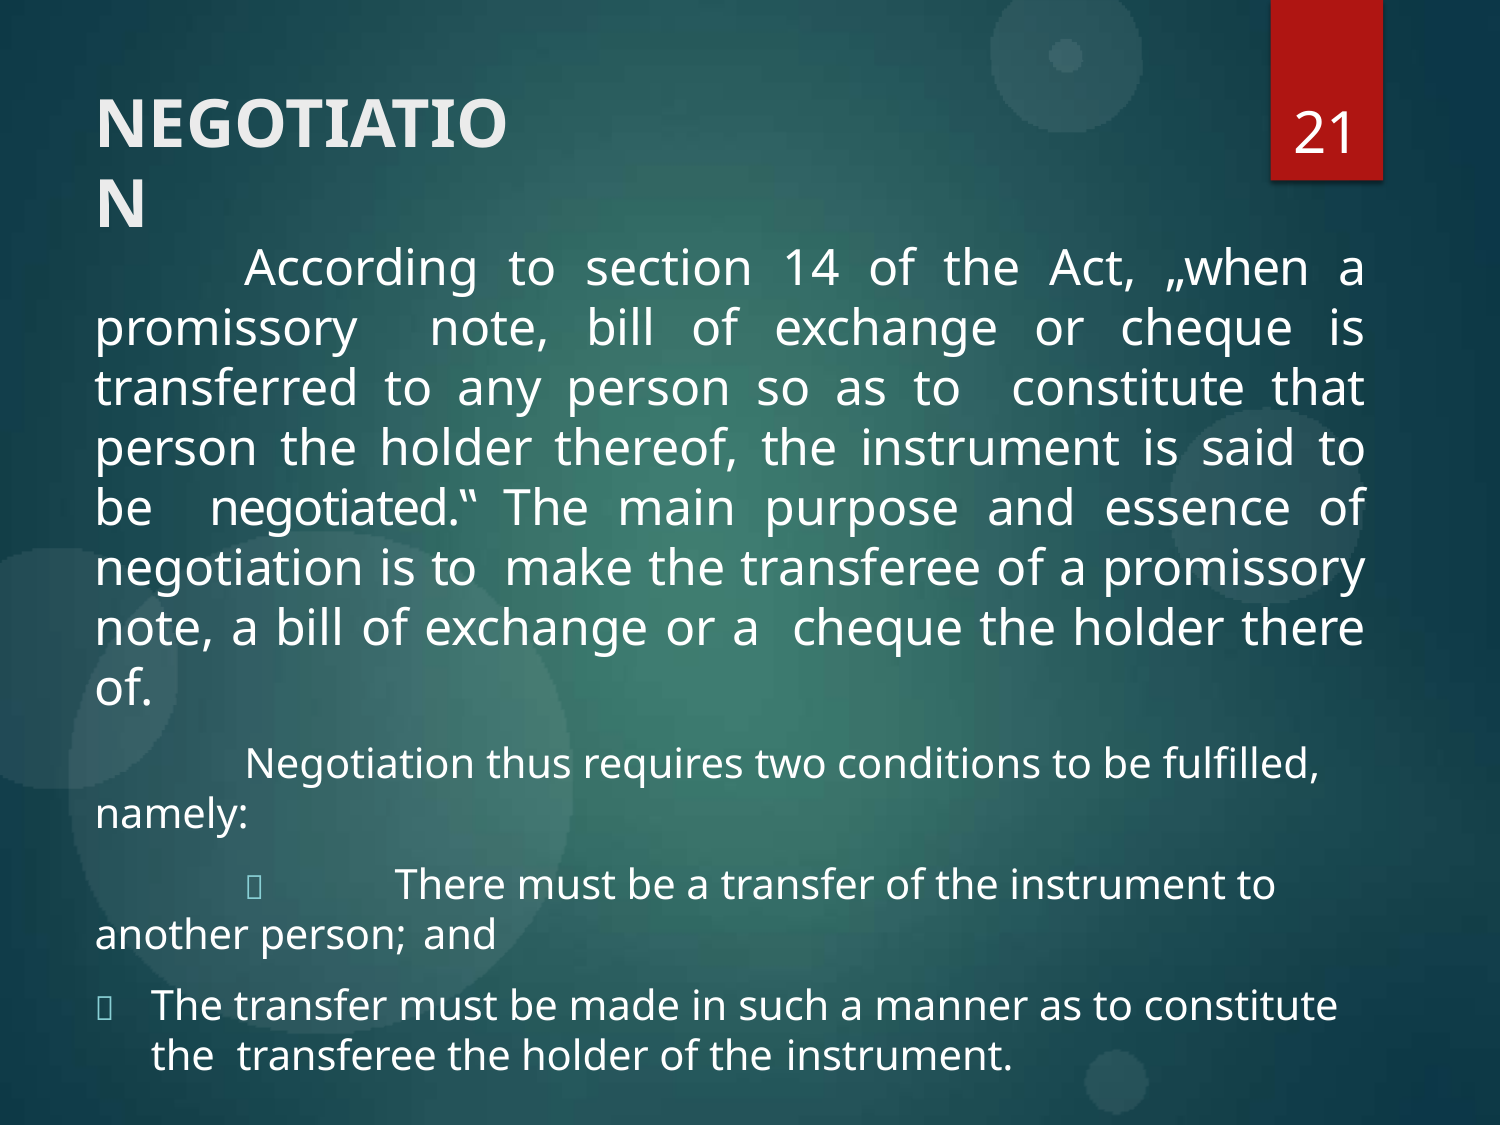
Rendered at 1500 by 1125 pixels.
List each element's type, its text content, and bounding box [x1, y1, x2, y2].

title NEGOTIATION [92, 78, 542, 233]
text_box According to section 14 of the Act, „when a promissory note, bill of exchange or cheque is transferred to any person so as to constitute that person the holder thereof, the instrument is said to be negotiated.‟ The main purpose and essence of negotiation is to make the transferee of a promissory note, a bill of exchange or a cheque the holder there of. Negotiation thus requires two conditions to be fulfilled, namely:  There must be a transfer of the instrument to another person; and  The transfer must be made in such a manner as to constitute the transferee the holder of the instrument. [92, 233, 1367, 1079]
text_box 21 [1291, 93, 1361, 166]
picture [0, 0, 1500, 1125]
